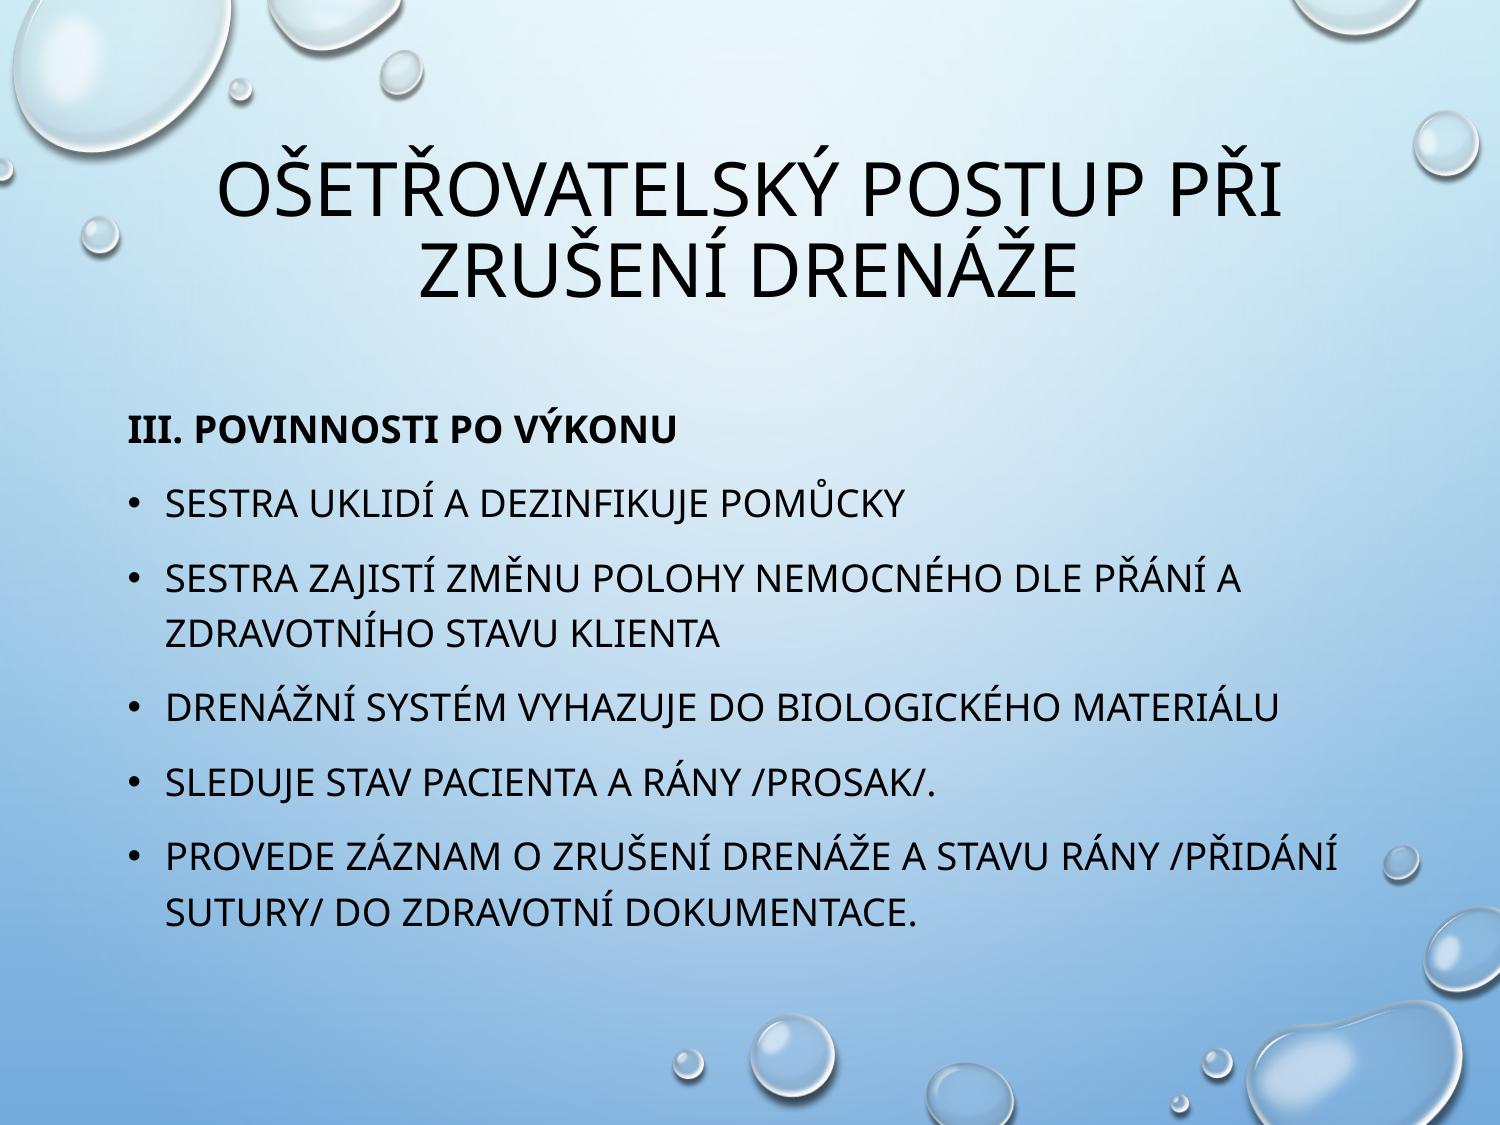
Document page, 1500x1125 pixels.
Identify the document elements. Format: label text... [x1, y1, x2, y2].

list III. POVINNOSTI PO VÝKONU sestra uklidí a dezinfikuje pomůcky sestra zajistí změnu polohy nemocného dle přání a zdravotního stavu klienta drenážní systém vyhazuje do biologického materiálu sleduje stav pacienta a rány /prosak/. provede záznam o zrušení drenáže a stavu rány /přidání sutury/ do zdravotní dokumentace. [112, 388, 1388, 950]
title OŠETŘOVATELSKÝ POSTUP PŘI ZRUŠENÍ DRENÁŽE [112, 101, 1388, 364]
picture [0, 0, 1500, 1125]
